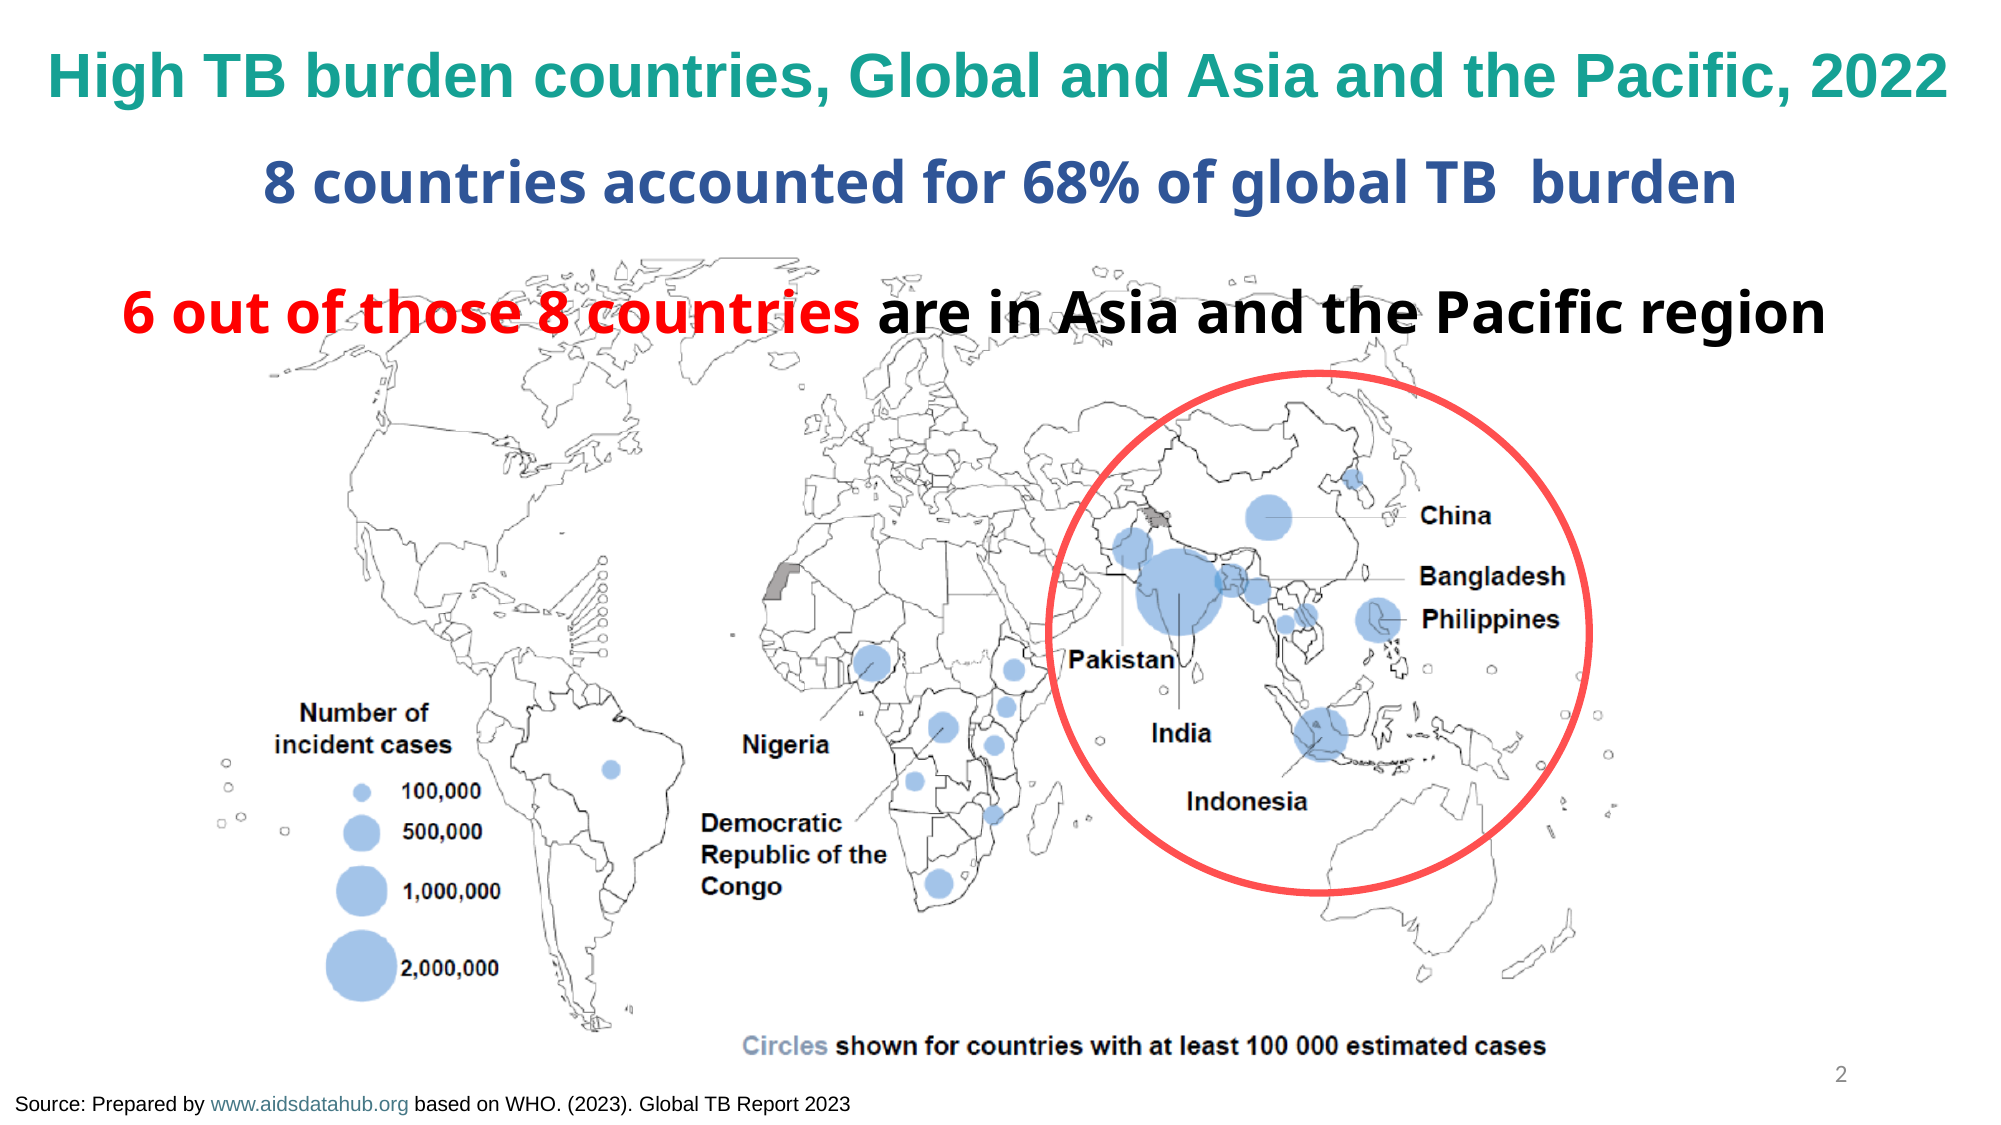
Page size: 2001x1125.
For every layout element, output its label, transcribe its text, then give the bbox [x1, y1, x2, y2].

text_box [0, 223, 1952, 894]
text_box Source: Prepared by www.aidsdatahub.org based on WHO. (2023). Global TB Report 2023 [0, 1083, 1450, 1123]
slide_number 2 [1412, 1042, 1863, 1103]
text_box 8 countries accounted for 68% of global TB burden [7, 116, 1996, 245]
picture [182, 894, 1654, 1067]
text_box High TB burden countries, Global and Asia and the Pacific, 2022 [3, 8, 1996, 147]
